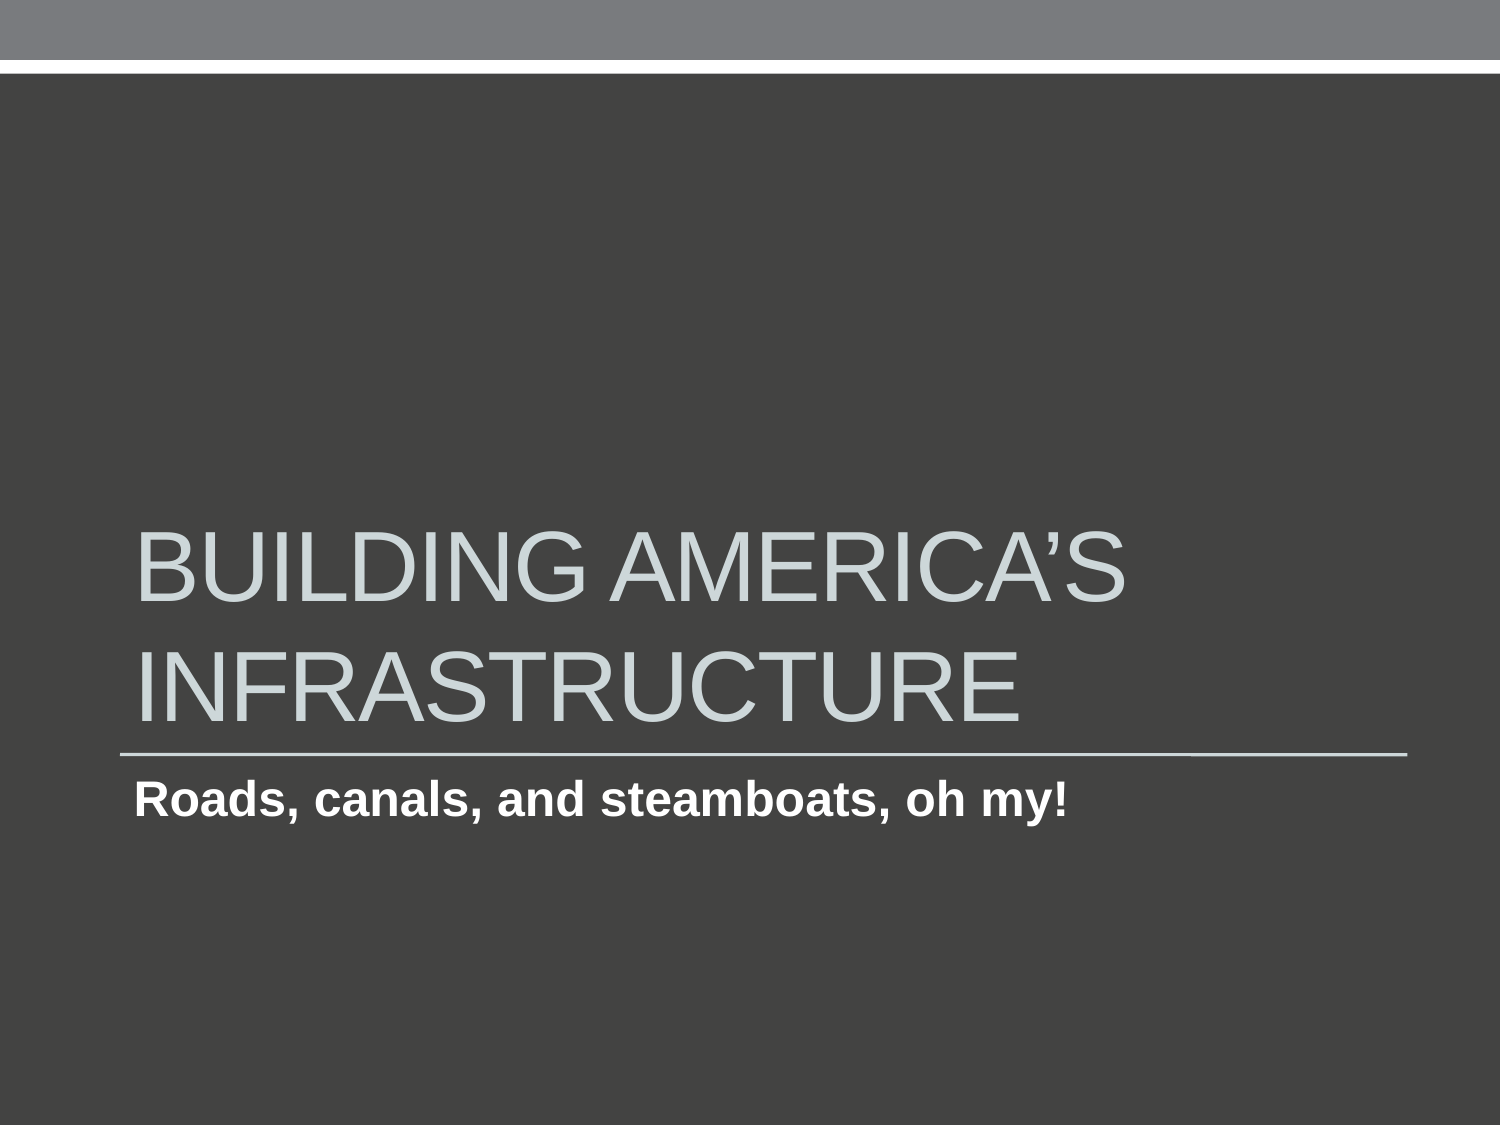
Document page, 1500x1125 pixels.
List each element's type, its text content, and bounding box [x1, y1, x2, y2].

title Building America’s Infrastructure [118, 387, 1394, 749]
list Roads, canals, and steamboats, oh my! [118, 758, 1394, 1006]
